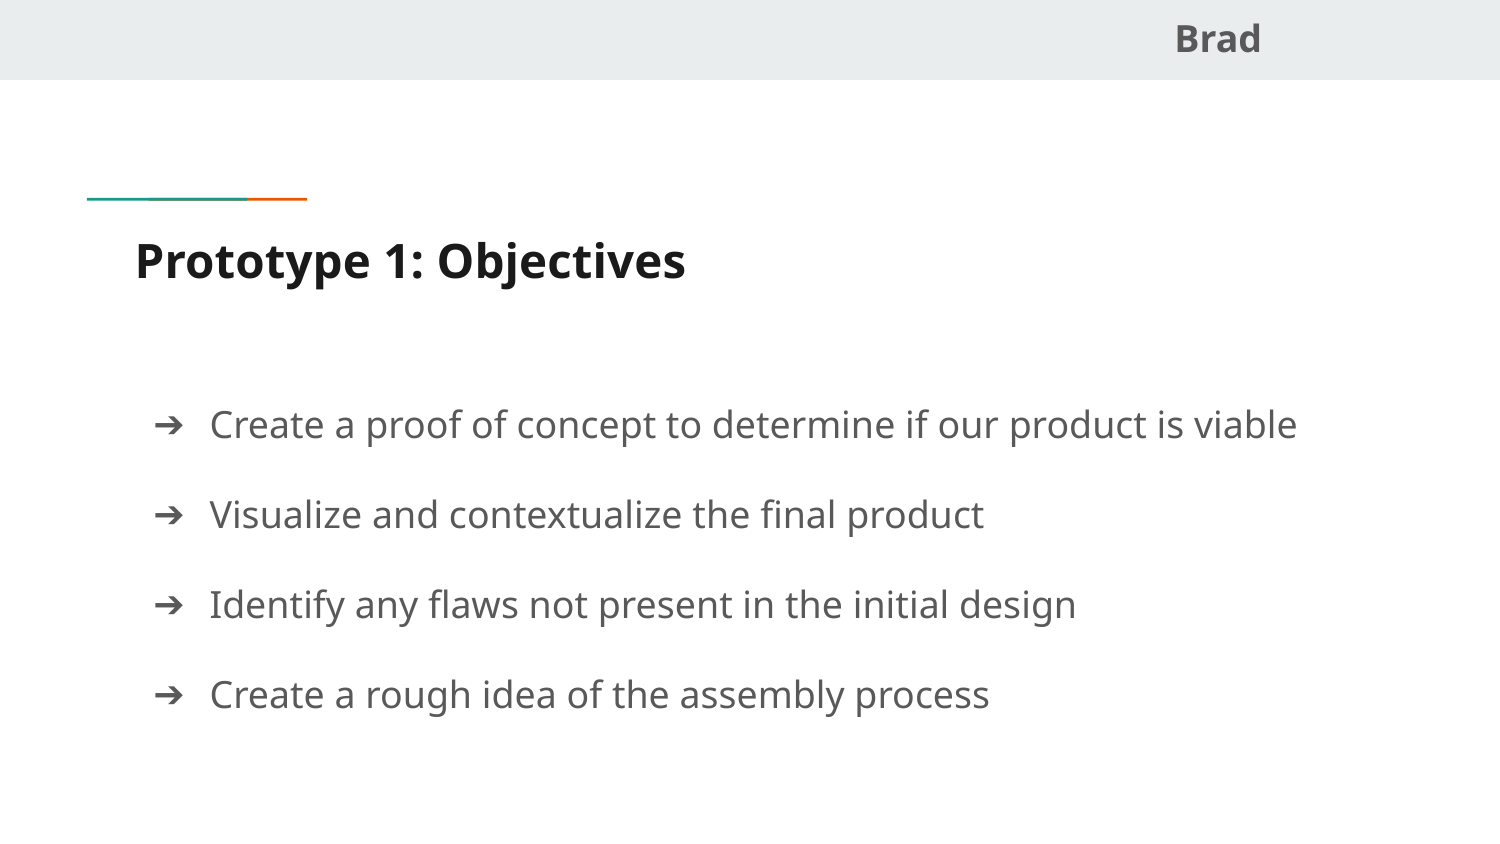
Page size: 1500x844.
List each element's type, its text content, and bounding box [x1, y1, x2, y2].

list Create a proof of concept to determine if our product is viable Visualize and contextualize the final product Identify any flaws not present in the initial design Create a rough idea of the assembly process [119, 341, 1381, 712]
text_box Brad [1159, 0, 1500, 129]
title Prototype 1: Objectives [119, 216, 1381, 305]
